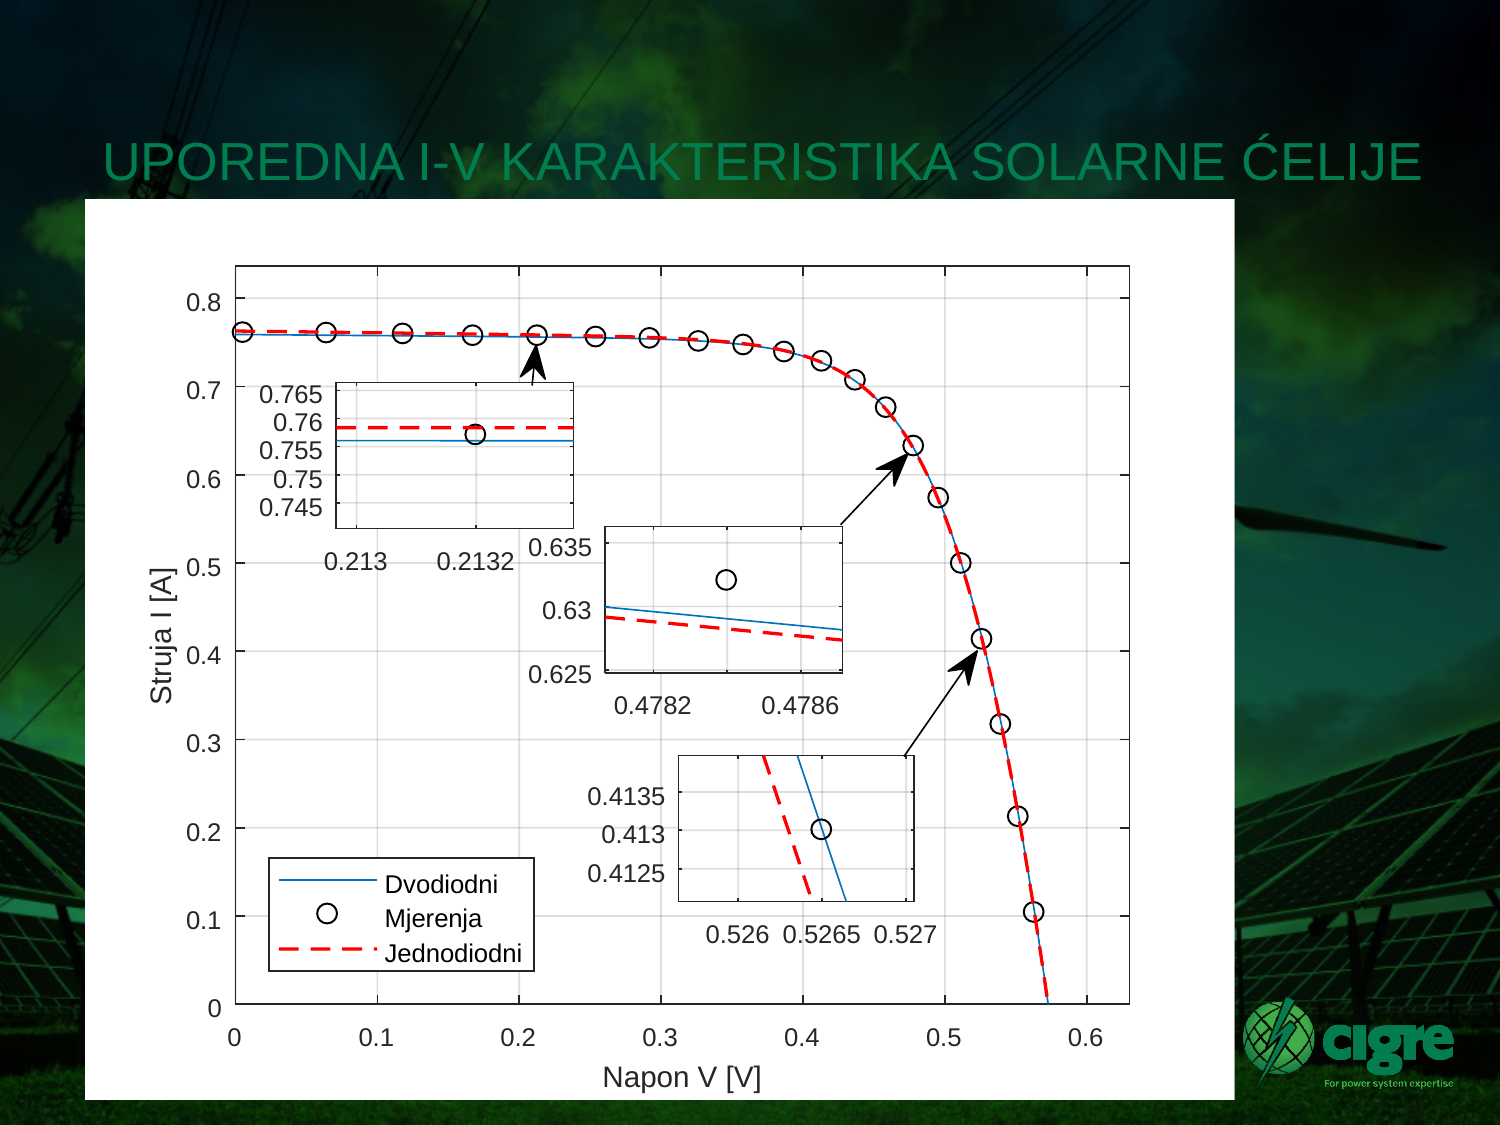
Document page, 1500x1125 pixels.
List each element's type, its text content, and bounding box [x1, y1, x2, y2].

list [85, 198, 1235, 1099]
title UPOREDNA I-V KARAKTERISTIKA SOLARNE ĆELIJE [87, 103, 1442, 226]
picture [0, 0, 1500, 1125]
